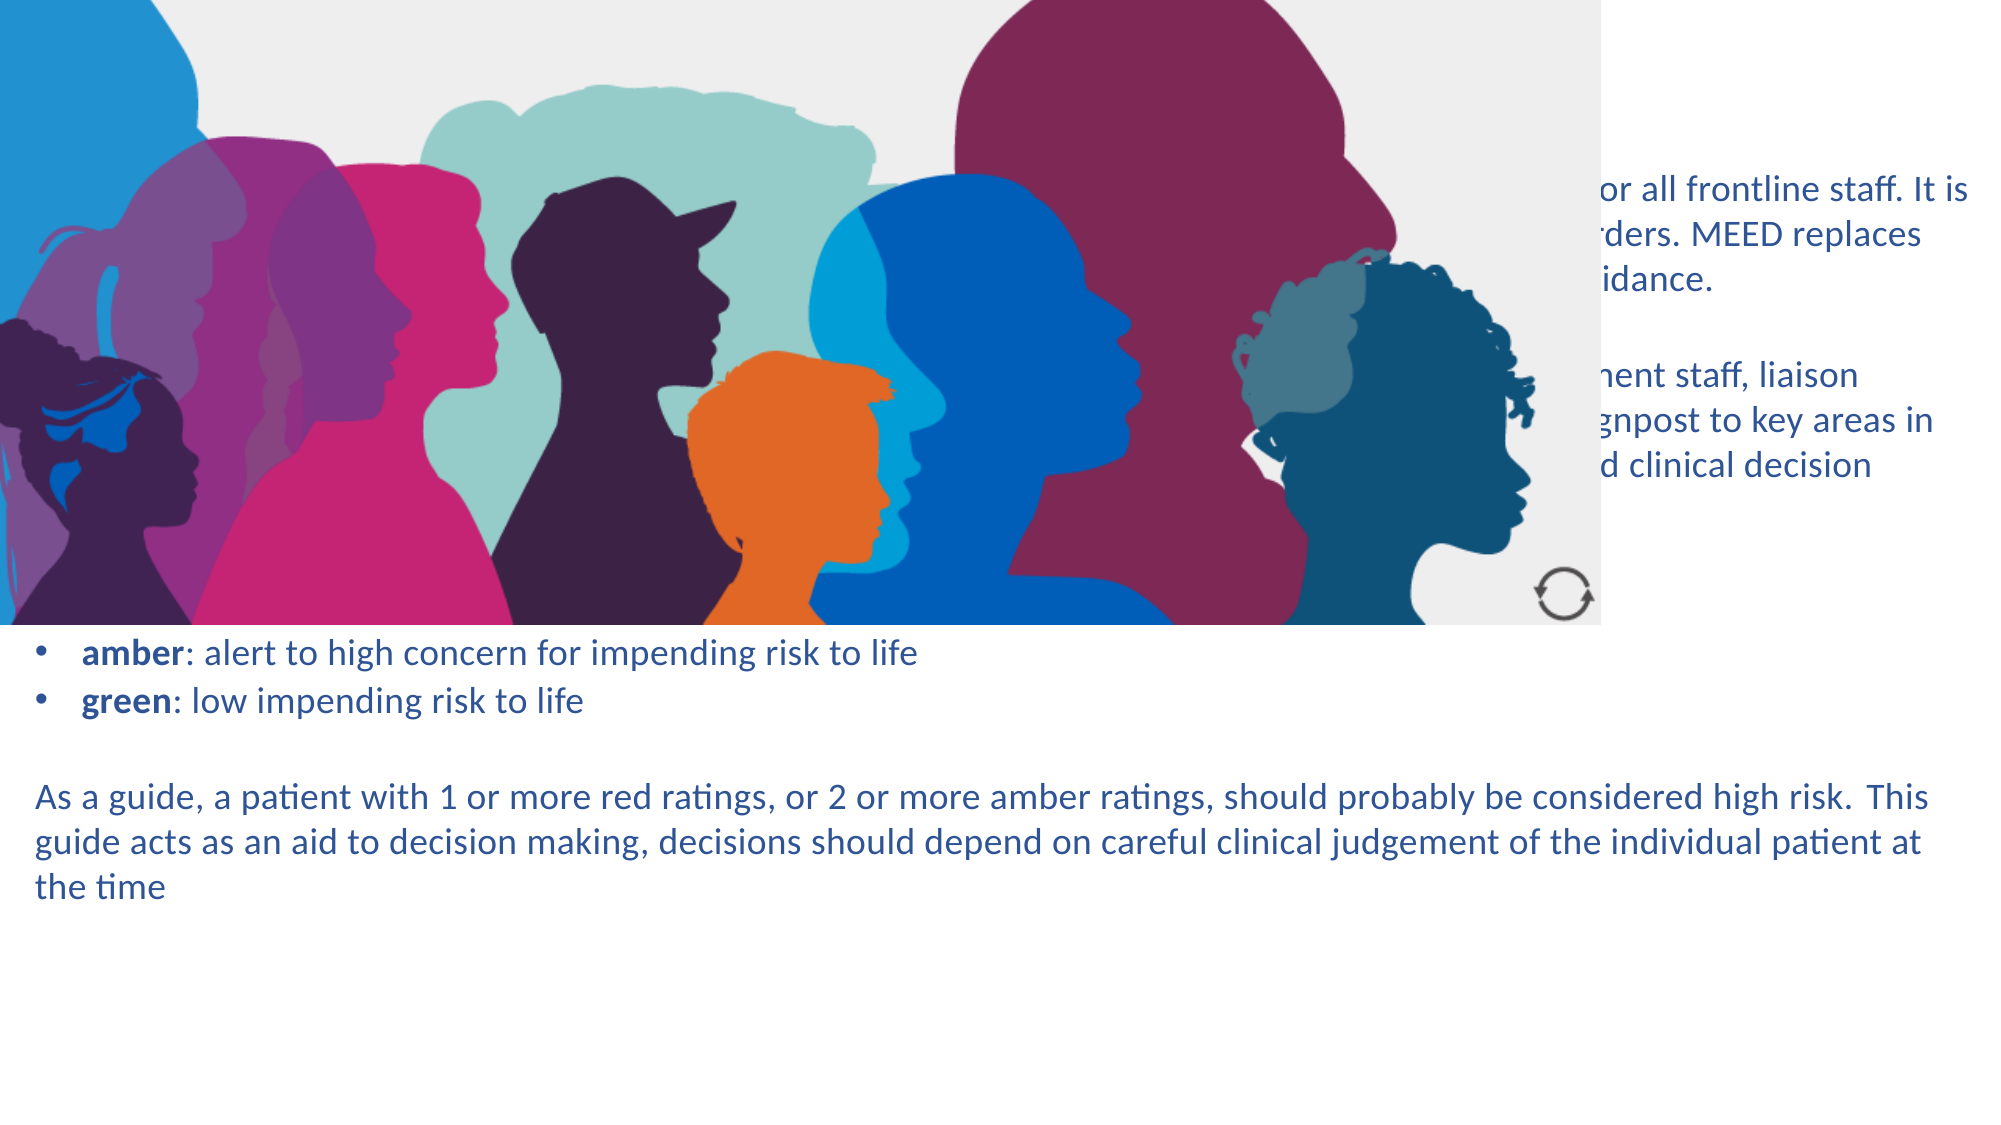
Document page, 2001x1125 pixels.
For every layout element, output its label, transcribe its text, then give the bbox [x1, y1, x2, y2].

picture [0, 0, 1601, 625]
text_box Medical Emergencies in Eating Disorders (MEED) MEED is a guidance document that was published by The Royal College of Psychiatrists in May 2022 for all frontline staff. It is an 'all age' document and offers guidance on the risk assessment and management of all eating disorders. MEED replaces the Management of Really Sick Patients with Anorexia Nervosa (MARSIPAN) and Junior MARSIPAN guidance.​ ​MEED includes a series of summary sheets written for different groups, including emergency department staff, liaison psychiatry and on-call medical and paediatric staff, intended to be quick reference guides that also signpost to key areas in the main document. MEED provides a systematic risk assessment tool that aids in risk assessment and clinical decision making. It uses a traffic light system to evaluate risk, as follows:​ red: high impending risk to life ​ amber: alert to high concern for impending risk to life ​ green: low impending risk to life​ ​As a guide, a patient with 1 or more red ratings, or 2 or more amber ratings, should probably be considered high risk. ​This guide acts as an aid to decision making, decisions should depend on careful clinical judgement of the individual patient at the time [32, 65, 1982, 907]
